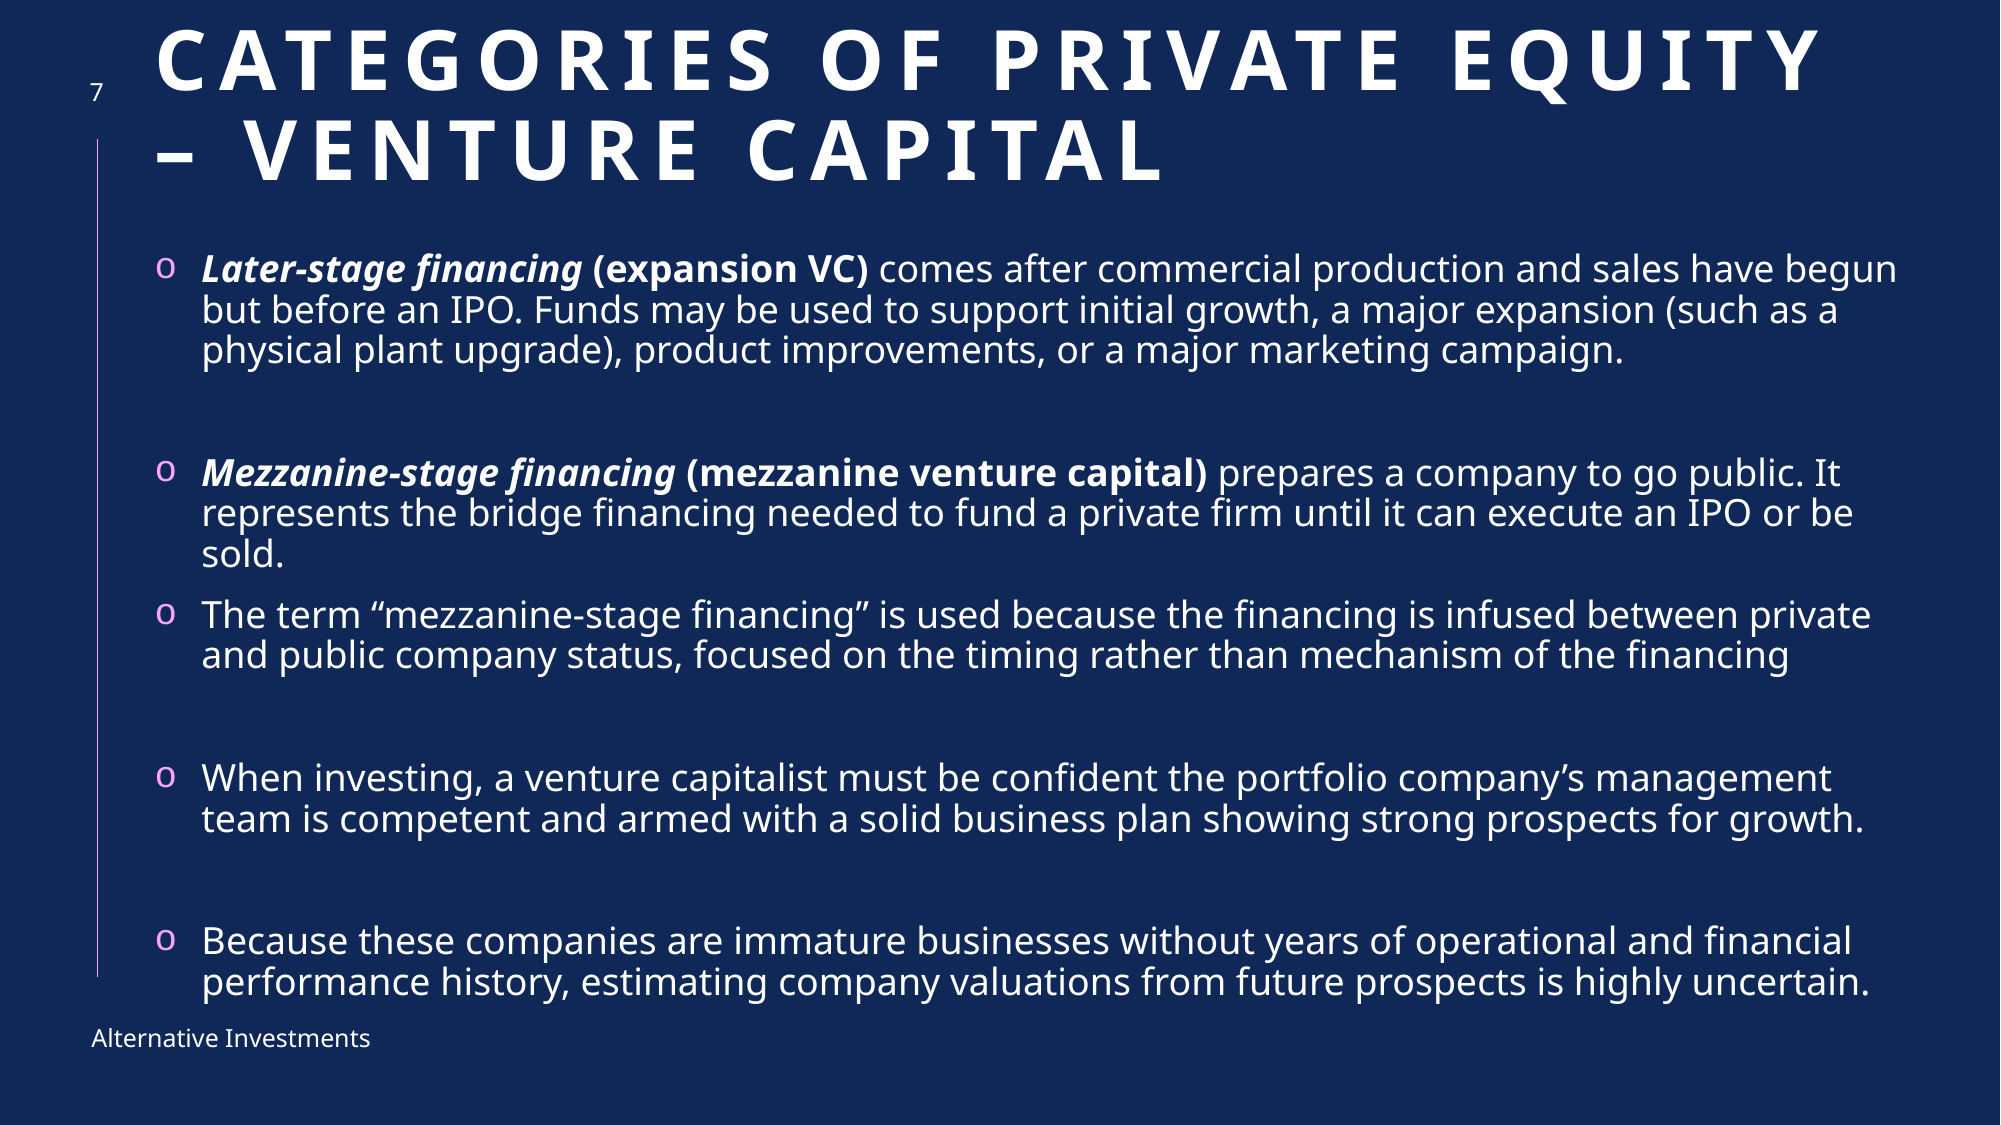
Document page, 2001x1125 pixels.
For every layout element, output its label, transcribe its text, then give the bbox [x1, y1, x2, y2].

title Categories of private equity – venture capital [139, 30, 1925, 207]
slide_number 7 [53, 67, 140, 119]
list Later-stage financing (expansion VC) comes after commercial production and sales have begun but before an IPO. Funds may be used to support initial growth, a major expansion (such as a physical plant upgrade), product improvements, or a major marketing campaign. Mezzanine-stage financing (mezzanine venture capital) prepares a company to go public. It represents the bridge financing needed to fund a private firm until it can execute an IPO or be sold. The term “mezzanine-stage financing” is used because the financing is infused between private and public company status, focused on the timing rather than mechanism of the financing When investing, a venture capitalist must be confident the portfolio company’s management team is competent and armed with a solid business plan showing strong prospects for growth. Because these companies are immature businesses without years of operational and financial performance history, estimating company valuations from future prospects is highly uncertain. [139, 243, 1925, 891]
footer Alternative Investments [76, 1015, 459, 1061]
